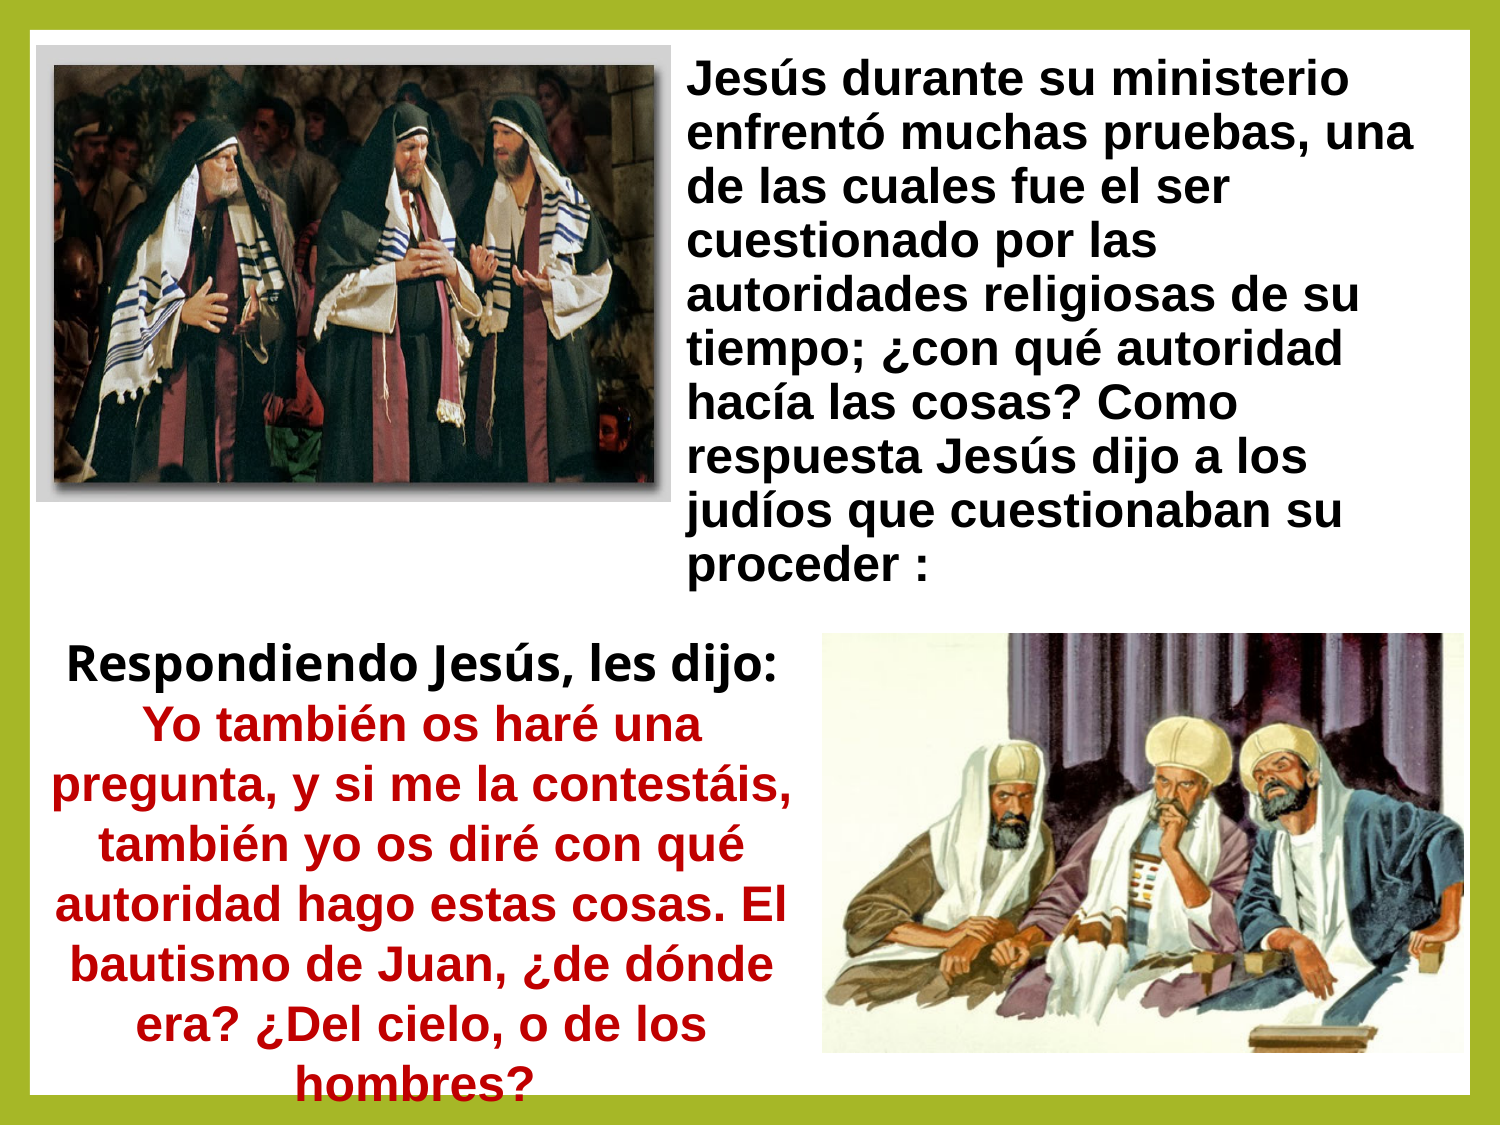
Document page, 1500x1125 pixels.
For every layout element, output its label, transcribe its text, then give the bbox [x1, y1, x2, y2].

list Jesús durante su ministerio enfrentó muchas pruebas, una de las cuales fue el ser cuestionado por las autoridades religiosas de su tiempo; ¿con qué autoridad hacía las cosas? Como respuesta Jesús dijo a los judíos que cuestionaban su proceder : [671, 45, 1464, 632]
picture [36, 44, 672, 502]
text_box Respondiendo Jesús, les dijo: Yo también os haré una pregunta, y si me la contestáis, también yo os diré con qué autoridad hago estas cosas. El bautismo de Juan, ¿de dónde era? ¿Del cielo, o de los hombres? [14, 623, 829, 1119]
picture [821, 633, 1464, 1054]
